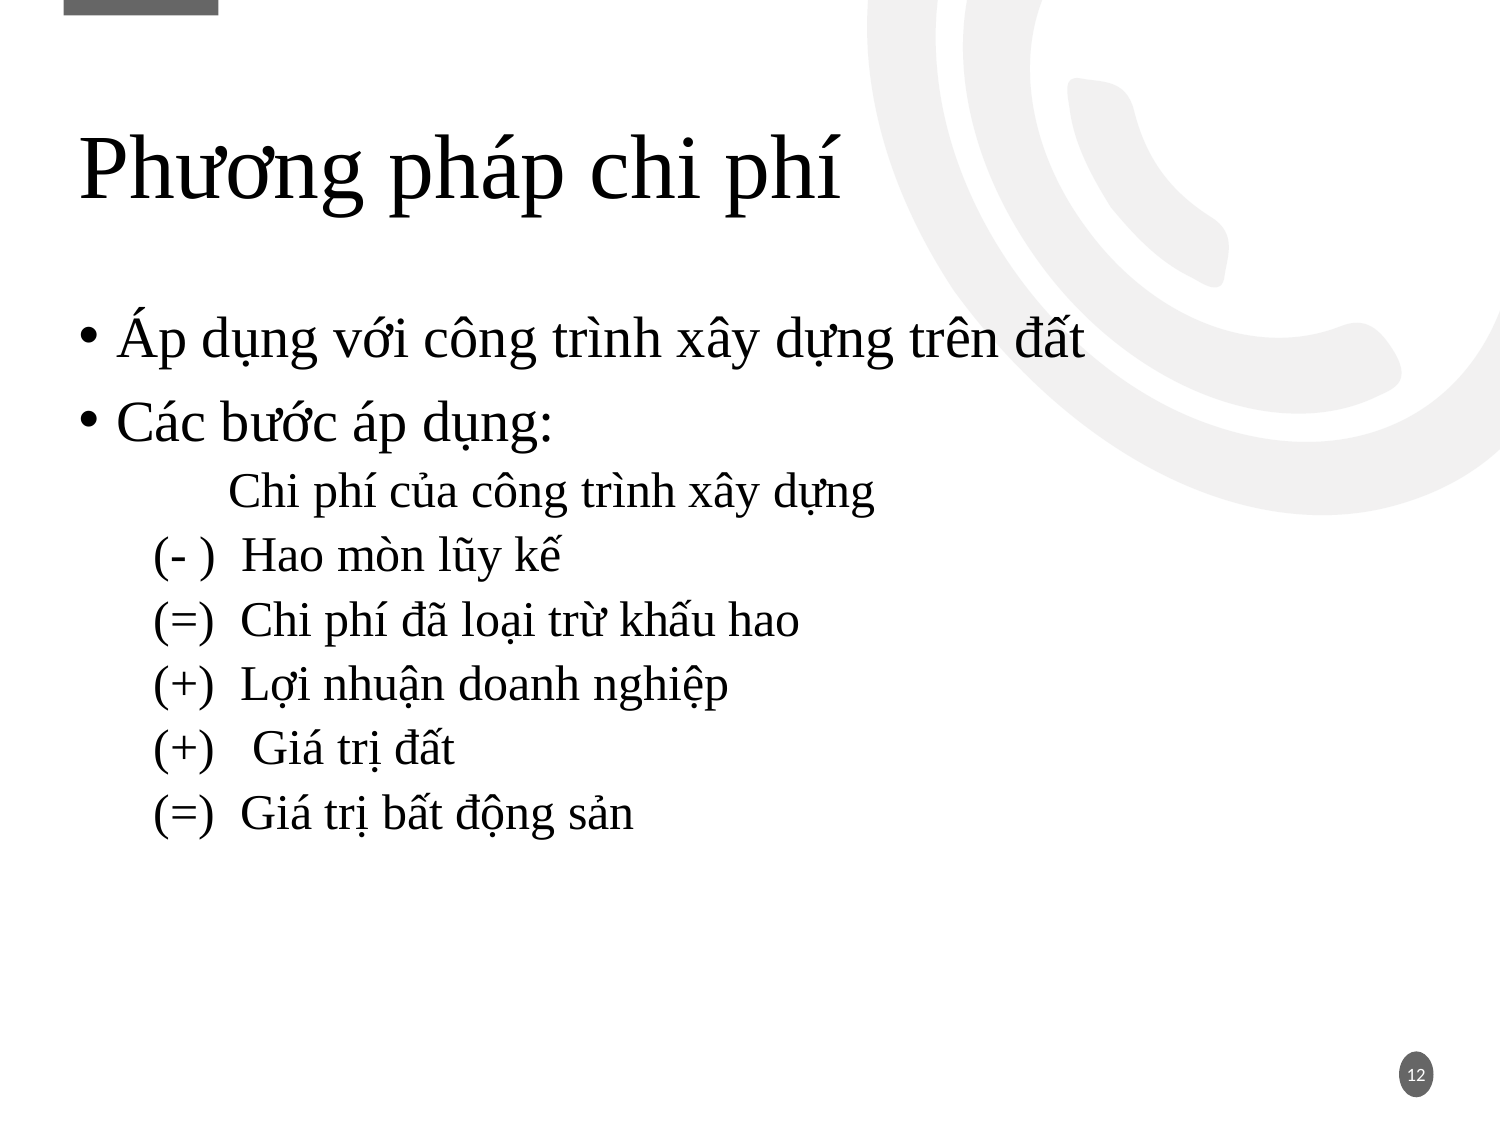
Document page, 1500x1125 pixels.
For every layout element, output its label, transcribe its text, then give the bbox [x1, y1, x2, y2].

slide_number 12 [1398, 1059, 1435, 1090]
list Áp dụng với công trình xây dựng trên đất Các bước áp dụng: Chi phí của công trình xây dựng (- ) Hao mòn lũy kế (=) Chi phí đã loại trừ khấu hao (+) Lợi nhuận doanh nghiệp (+) Giá trị đất (=) Giá trị bất động sản [63, 299, 1397, 1014]
title Phương pháp chi phí [63, 59, 1397, 278]
